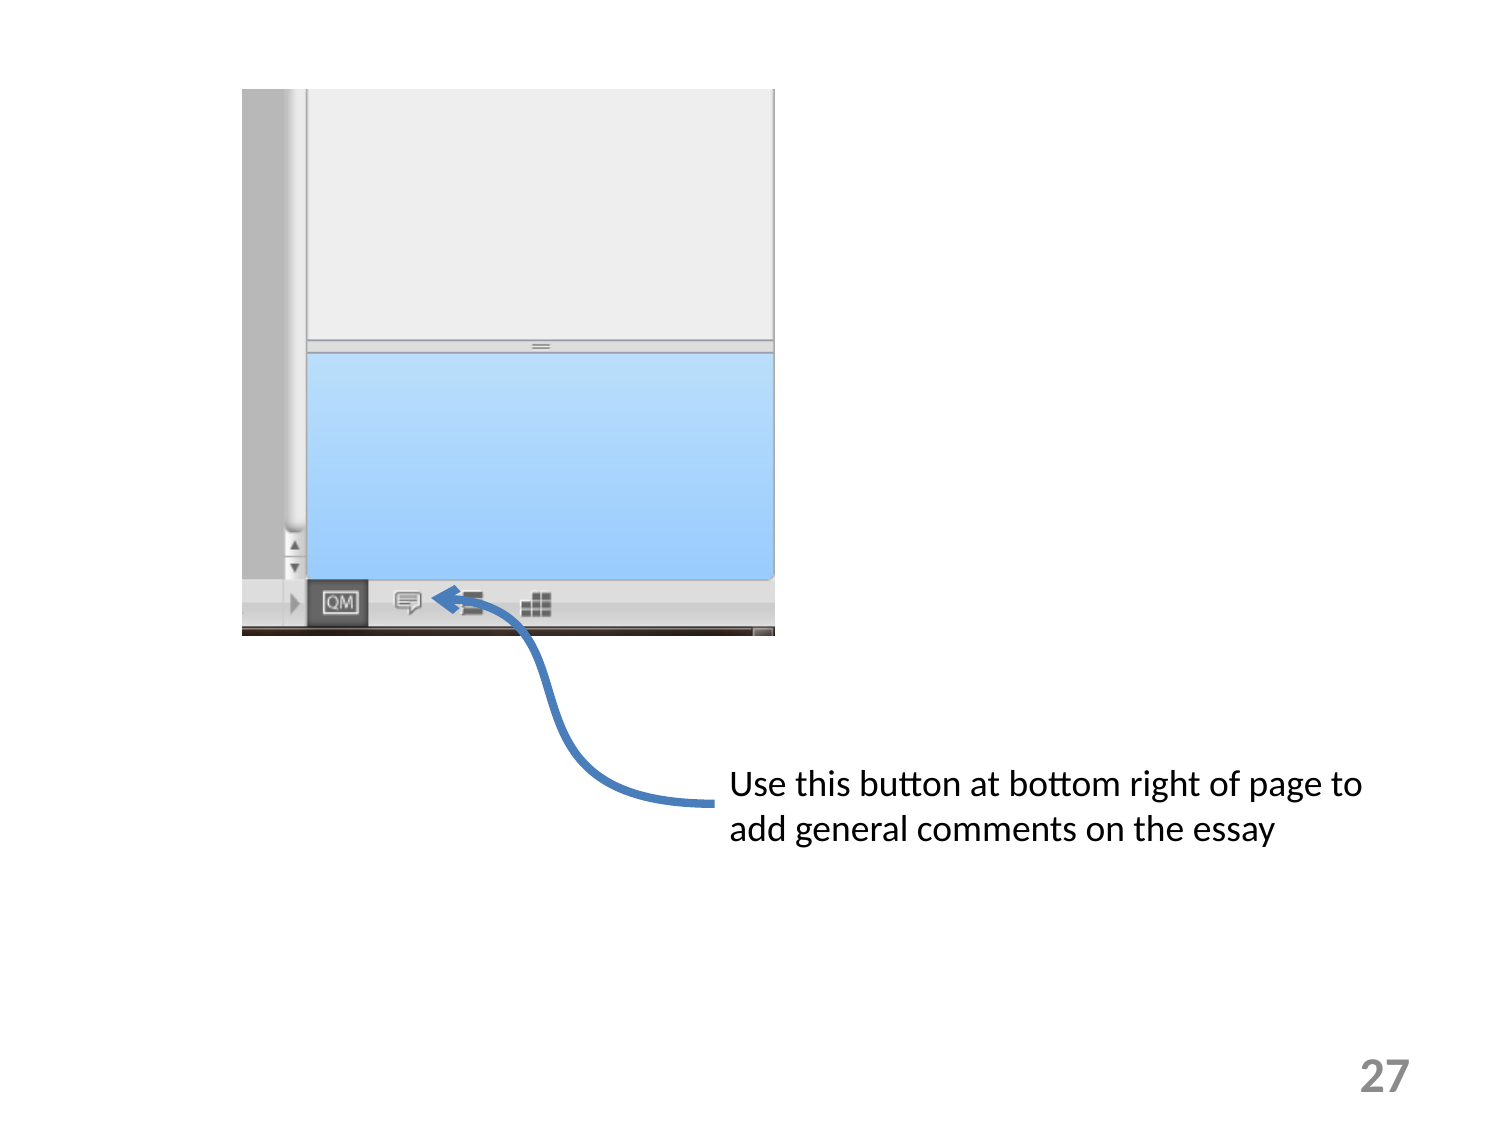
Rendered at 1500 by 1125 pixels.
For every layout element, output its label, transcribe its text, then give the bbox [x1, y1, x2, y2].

slide_number 27 [1074, 1042, 1425, 1103]
picture [241, 89, 776, 636]
text_box Use this button at bottom right of page to add general comments on the essay [714, 751, 1412, 857]
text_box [430, 597, 715, 805]
